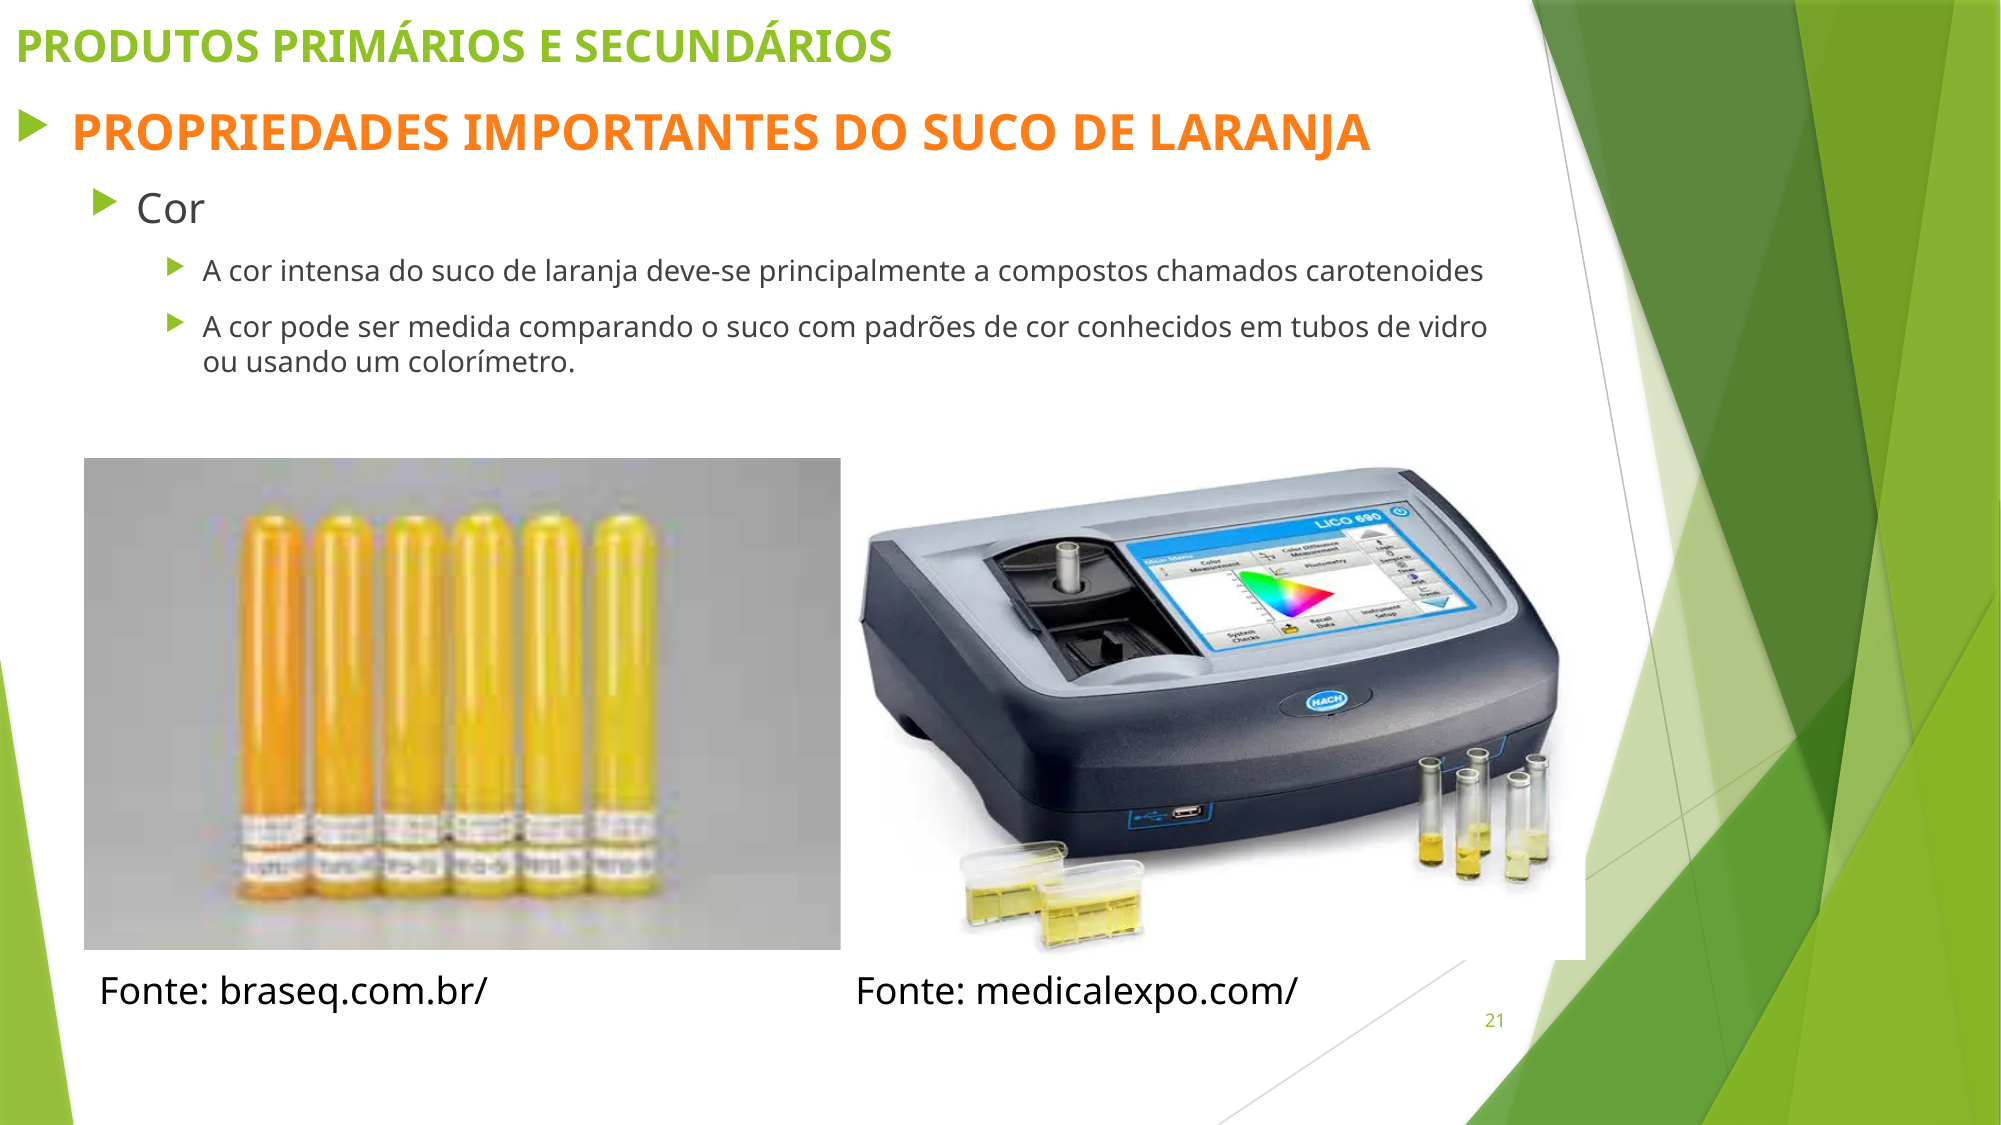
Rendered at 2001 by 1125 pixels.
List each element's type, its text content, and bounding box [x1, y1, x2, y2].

slide_number 21 [1409, 991, 1522, 1051]
text_box Fonte: medicalexpo.com/ [944, 959, 1700, 1020]
text_box Fonte: braseq.com.br/ [84, 959, 944, 1020]
list PROPRIEDADES IMPORTANTES DO SUCO DE LARANJA Cor A cor intensa do suco de laranja deve-se principalmente a compostos chamados carotenoides A cor pode ser medida comparando o suco com padrões de cor conhecidos em tubos de vidro ou usando um colorímetro. [0, 93, 1537, 1000]
picture [83, 457, 1586, 961]
title PRODUTOS PRIMÁRIOS E SECUNDÁRIOS [0, 3, 925, 94]
